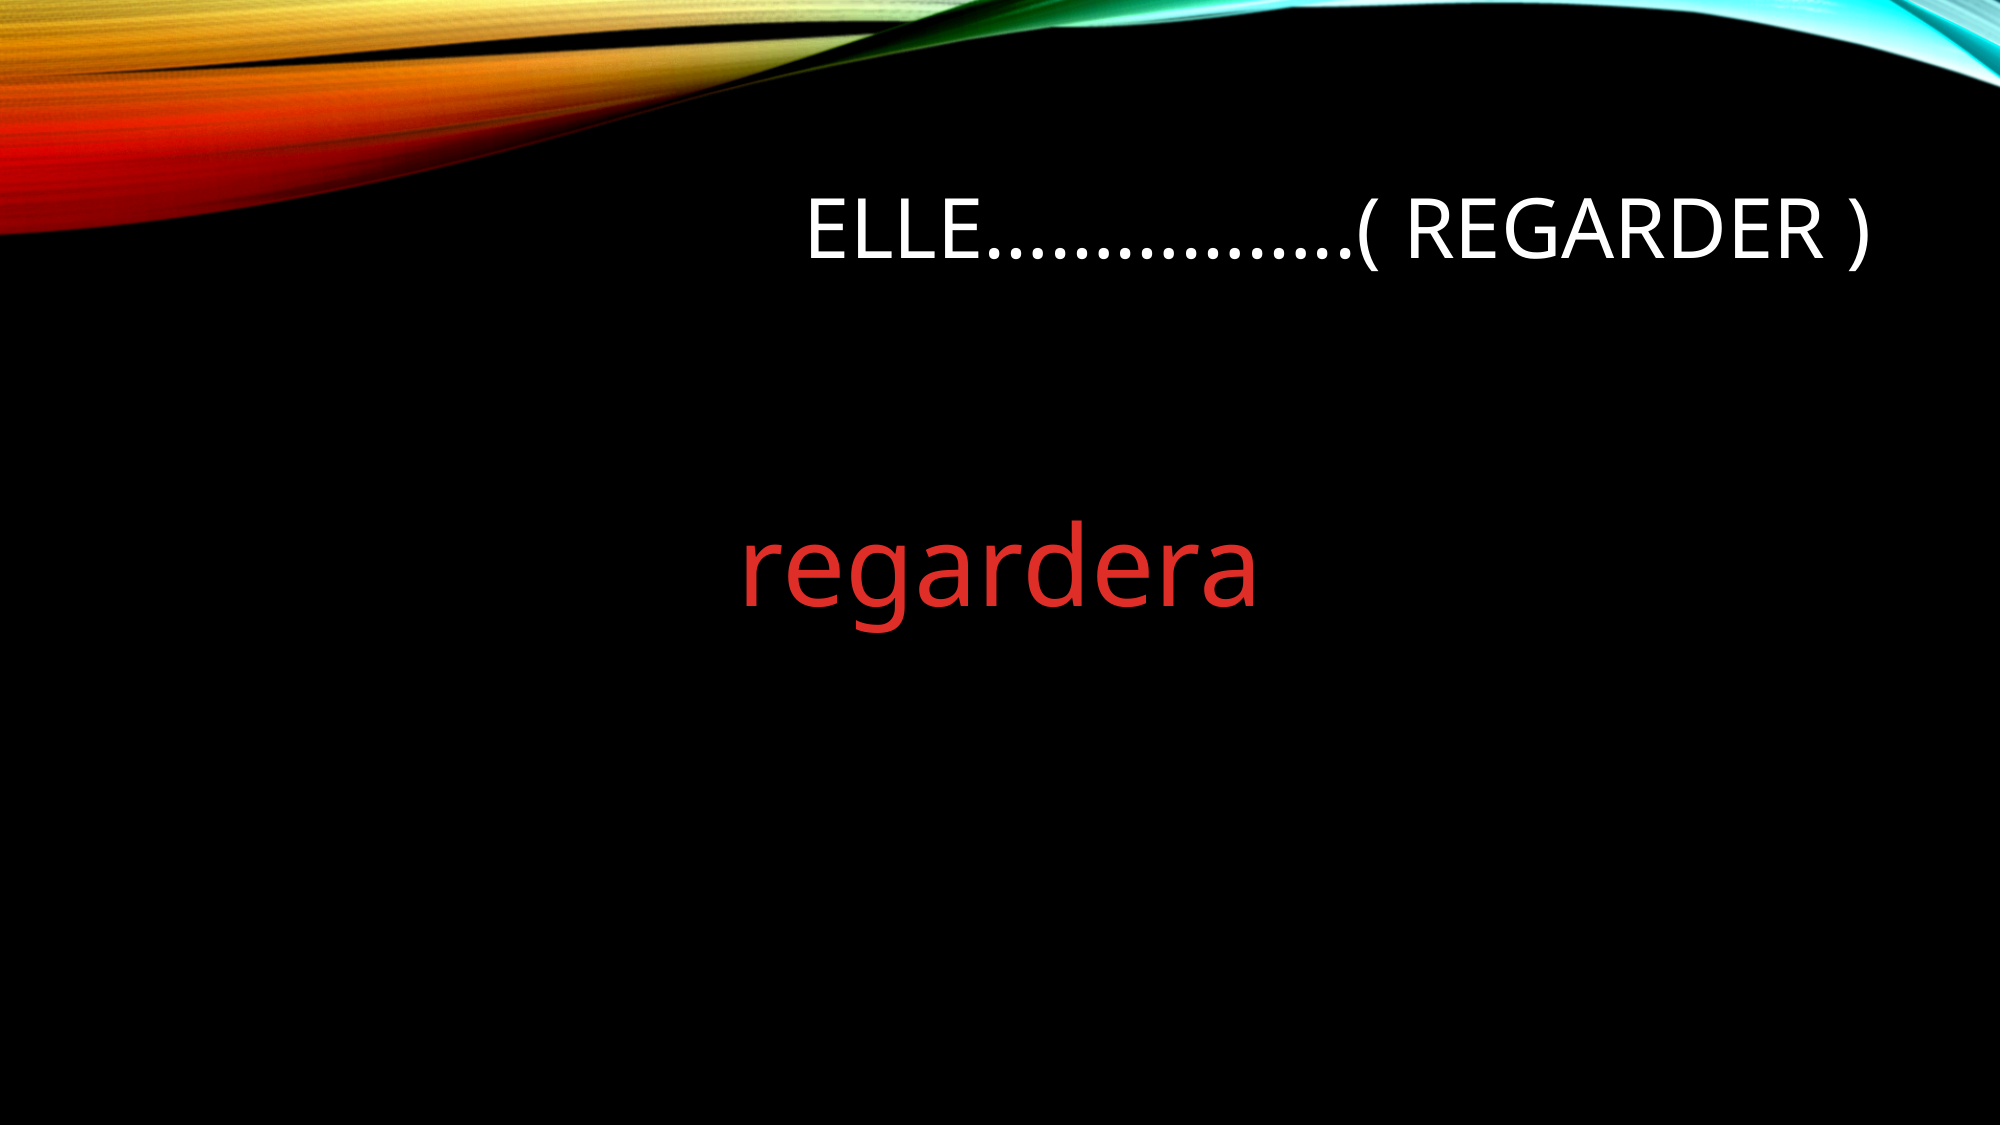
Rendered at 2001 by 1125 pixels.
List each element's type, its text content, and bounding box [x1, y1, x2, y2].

picture [0, 0, 2000, 237]
title Elle……………..( regarder ) [474, 125, 1888, 338]
text_box regardera [722, 486, 1278, 637]
